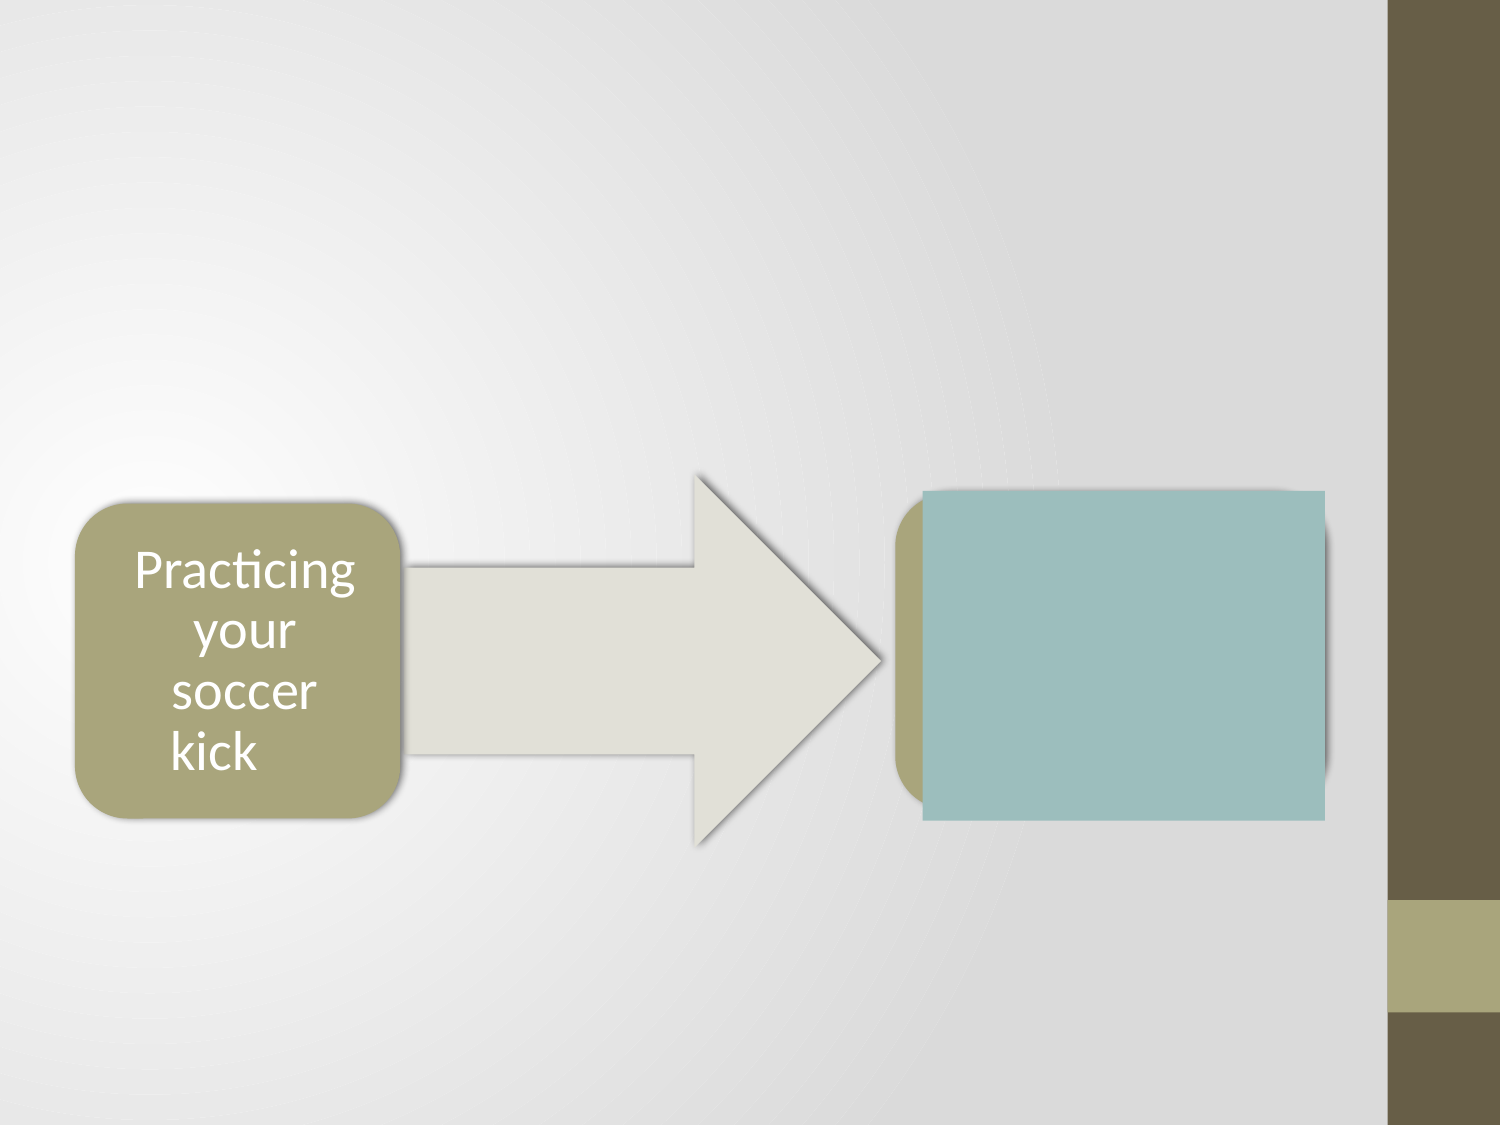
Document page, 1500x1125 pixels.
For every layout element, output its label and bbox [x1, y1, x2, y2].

list [74, 261, 1326, 1051]
